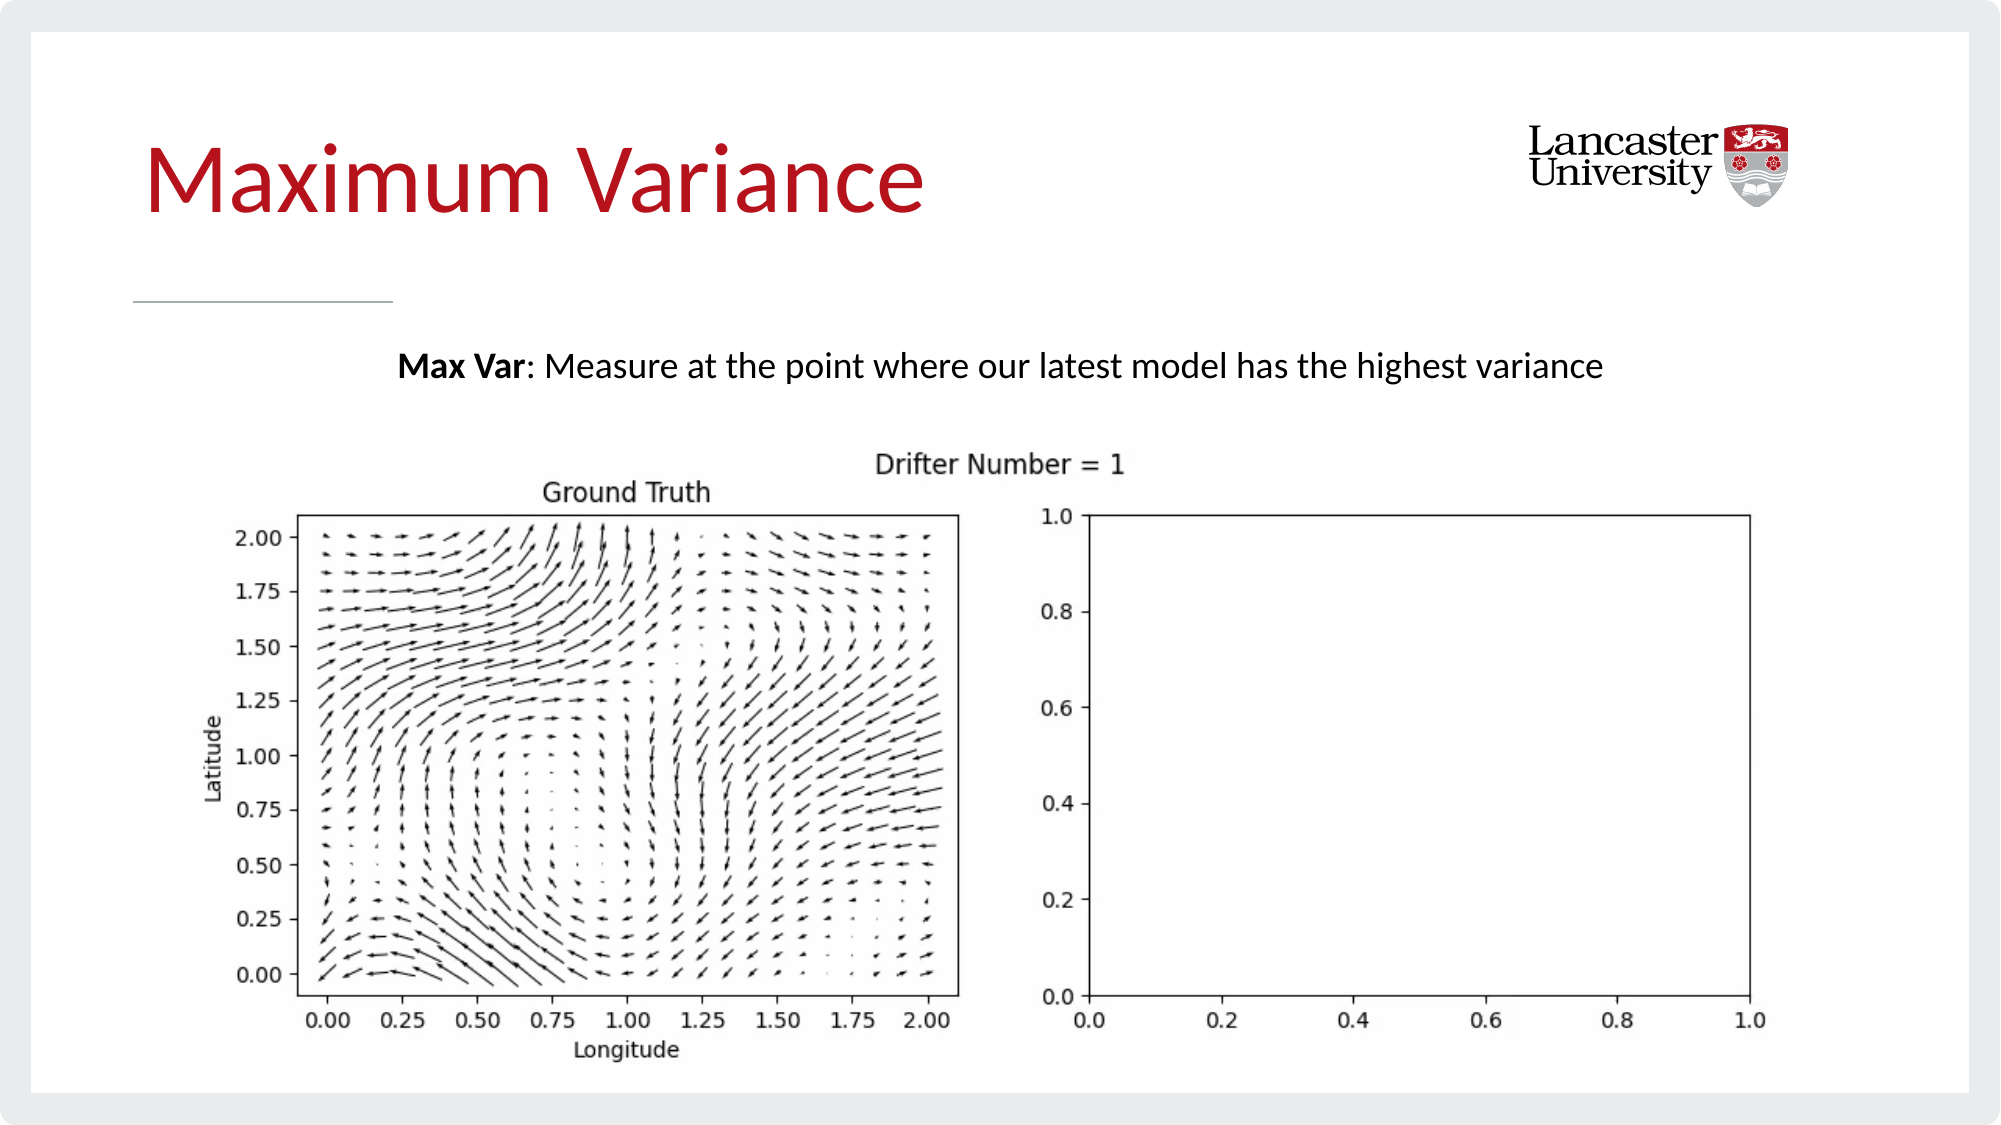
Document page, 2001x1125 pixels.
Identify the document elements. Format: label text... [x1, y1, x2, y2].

text_box Max Var: Measure at the point where our latest model has the highest variance [32, 333, 1971, 439]
picture [1529, 124, 1788, 207]
title Maximum Variance [128, 78, 1482, 279]
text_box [62, 439, 1938, 1065]
